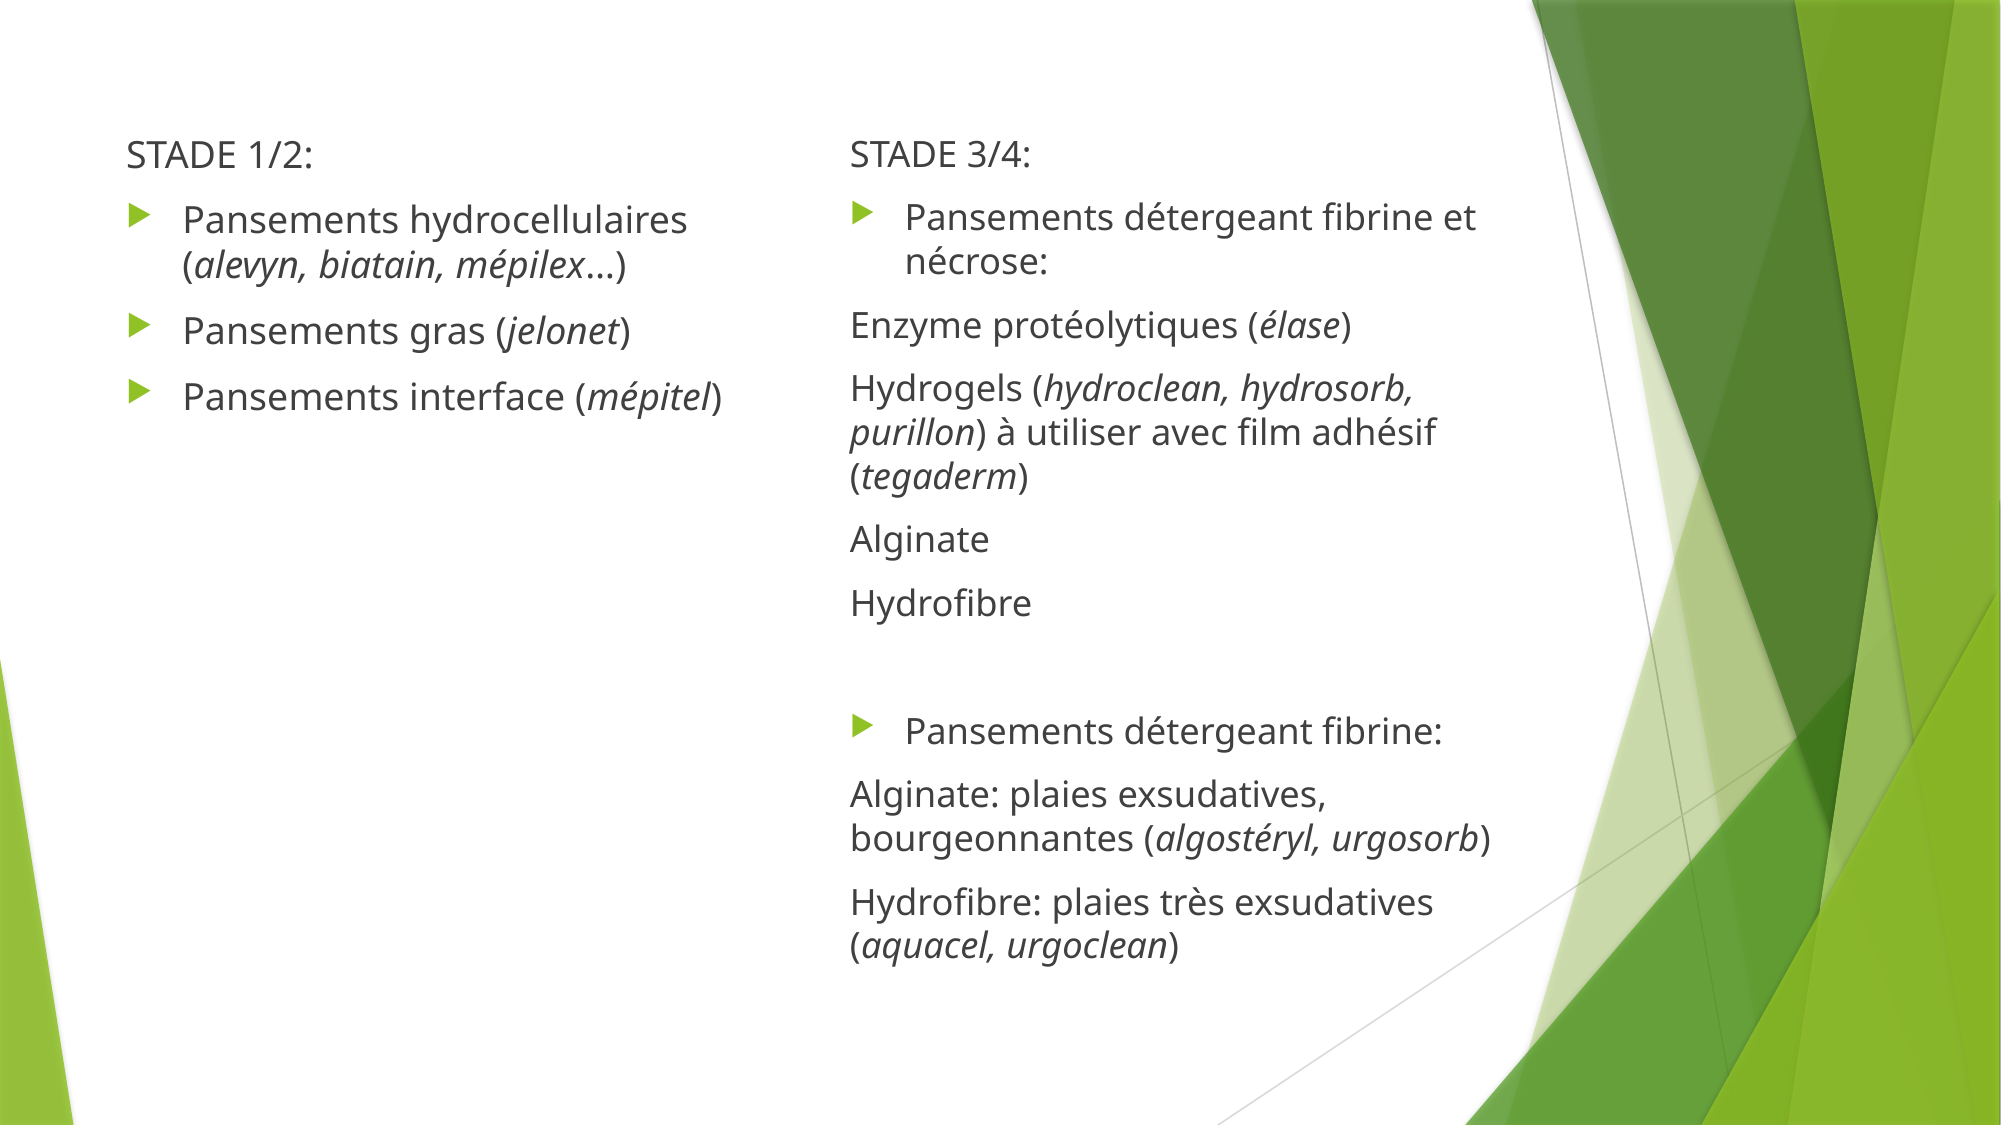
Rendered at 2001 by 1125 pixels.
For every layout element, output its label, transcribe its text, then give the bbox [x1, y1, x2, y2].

list STADE 1/2: Pansements hydrocellulaires (alevyn, biatain, mépilex…) Pansements gras (jelonet) Pansements interface (mépitel) [111, 123, 798, 991]
list STADE 3/4: Pansements détergeant fibrine et nécrose: Enzyme protéolytiques (élase) Hydrogels (hydroclean, hydrosorb, purillon) à utiliser avec film adhésif (tegaderm) Alginate Hydrofibre Pansements détergeant fibrine: Alginate: plaies exsudatives, bourgeonnantes (algostéryl, urgosorb) Hydrofibre: plaies très exsudatives (aquacel, urgoclean) [834, 123, 1522, 991]
